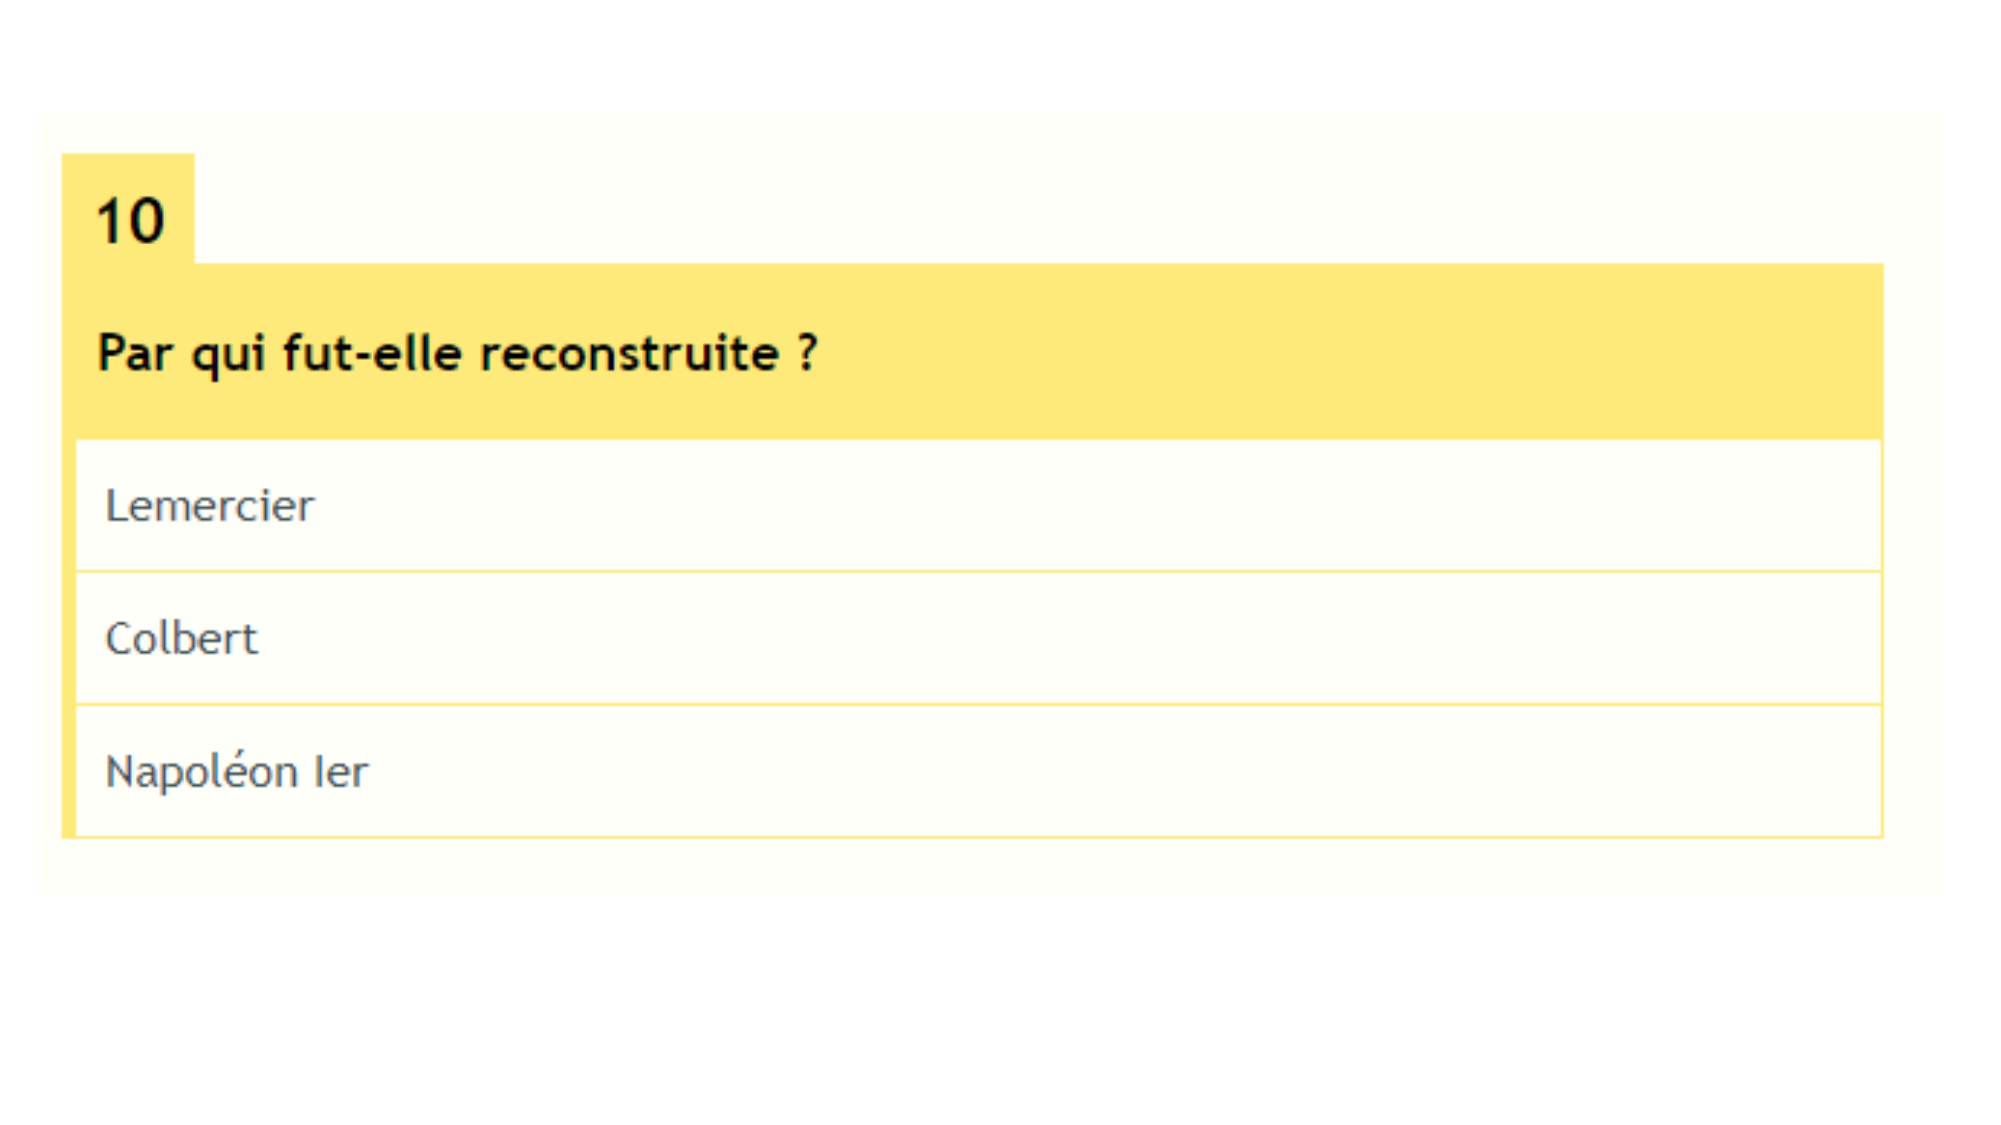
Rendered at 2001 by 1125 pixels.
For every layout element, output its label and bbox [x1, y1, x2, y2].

picture [34, 114, 1942, 893]
